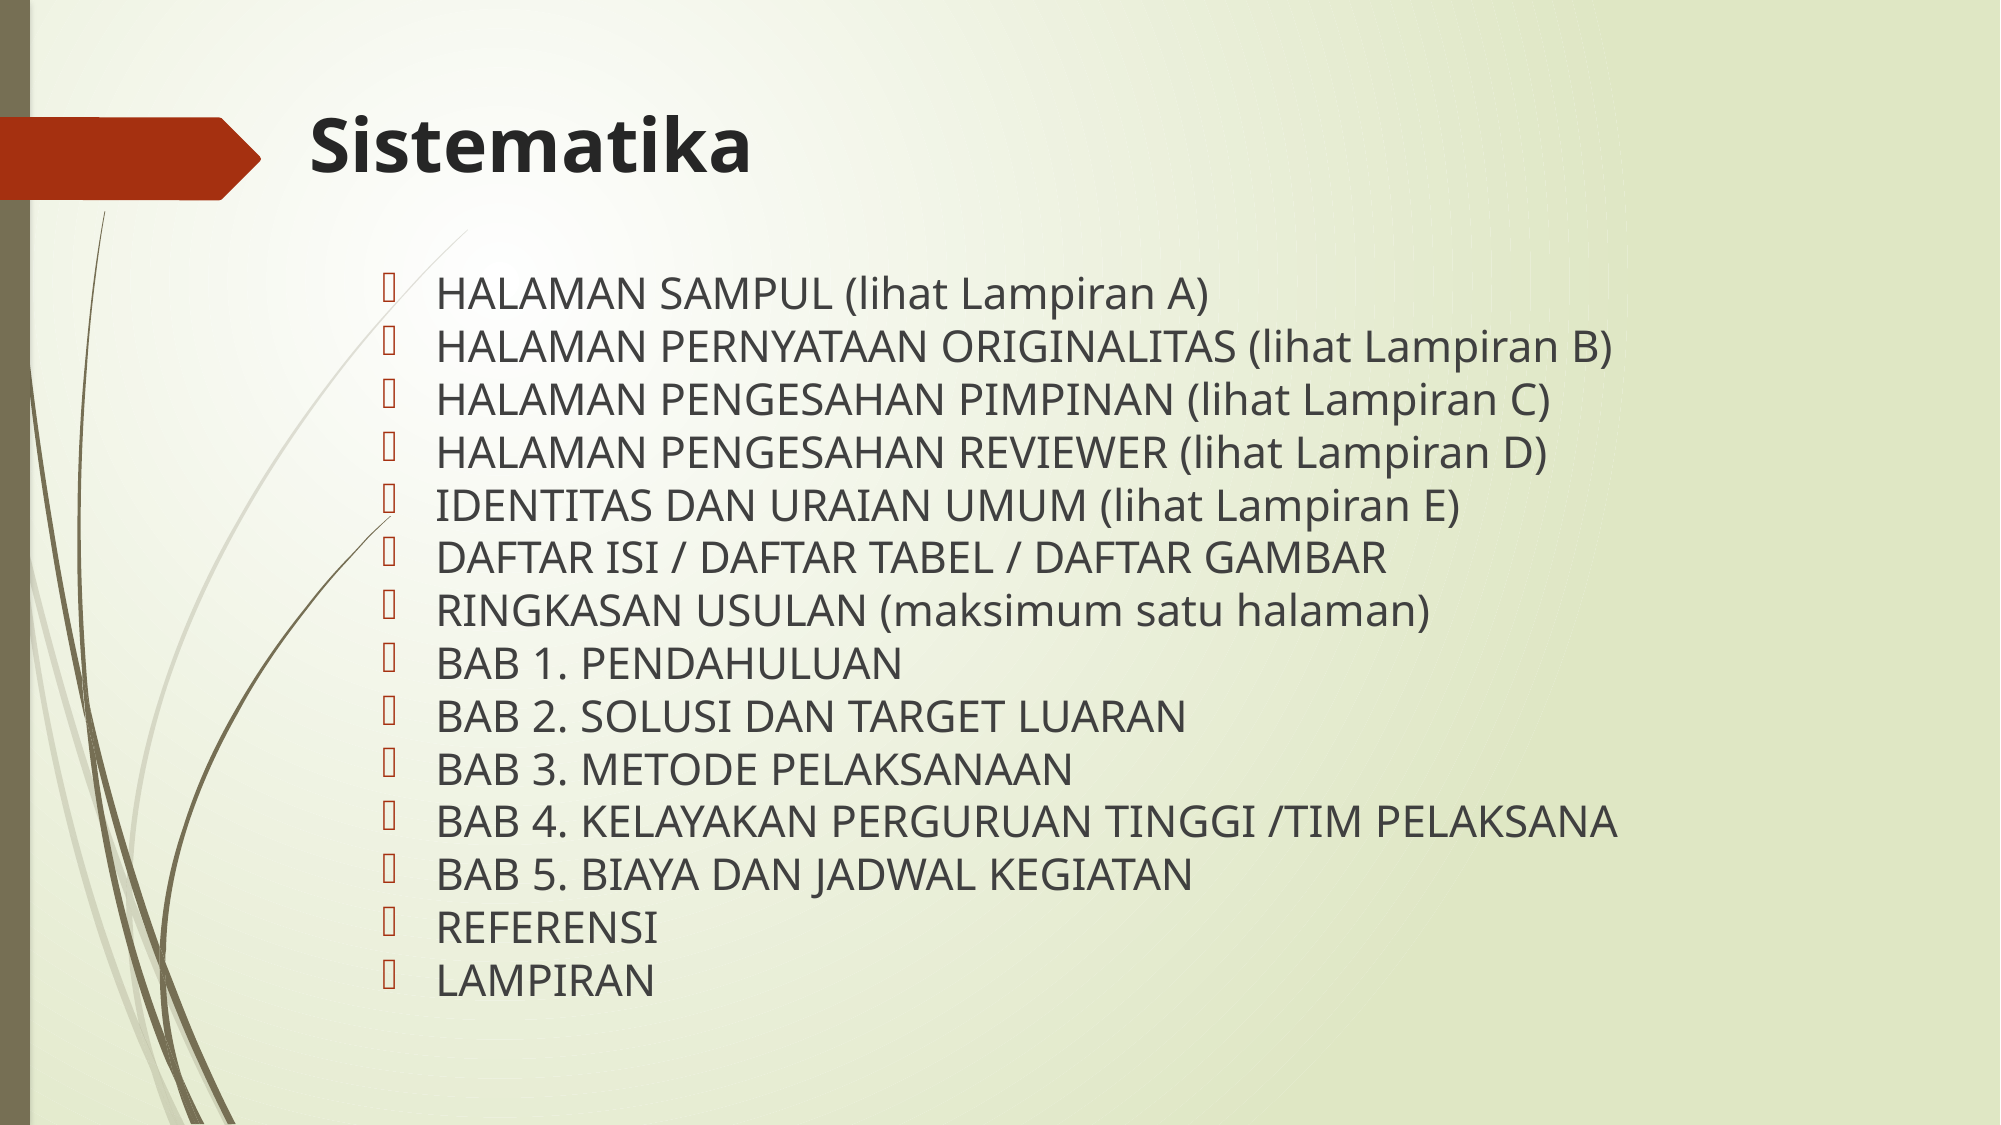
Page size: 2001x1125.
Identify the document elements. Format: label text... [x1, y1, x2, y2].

title Sistematika [294, 89, 2000, 217]
list HALAMAN SAMPUL (lihat Lampiran A) HALAMAN PERNYATAAN ORIGINALITAS (lihat Lampiran B) HALAMAN PENGESAHAN PIMPINAN (lihat Lampiran C) HALAMAN PENGESAHAN REVIEWER (lihat Lampiran D) IDENTITAS DAN URAIAN UMUM (lihat Lampiran E) DAFTAR ISI / DAFTAR TABEL / DAFTAR GAMBAR RINGKASAN USULAN (maksimum satu halaman) BAB 1. PENDAHULUAN BAB 2. SOLUSI DAN TARGET LUARAN BAB 3. METODE PELAKSANAAN BAB 4. KELAYAKAN PERGURUAN TINGGI /TIM PELAKSANA BAB 5. BIAYA DAN JADWAL KEGIATAN REFERENSI LAMPIRAN [366, 258, 1863, 1014]
